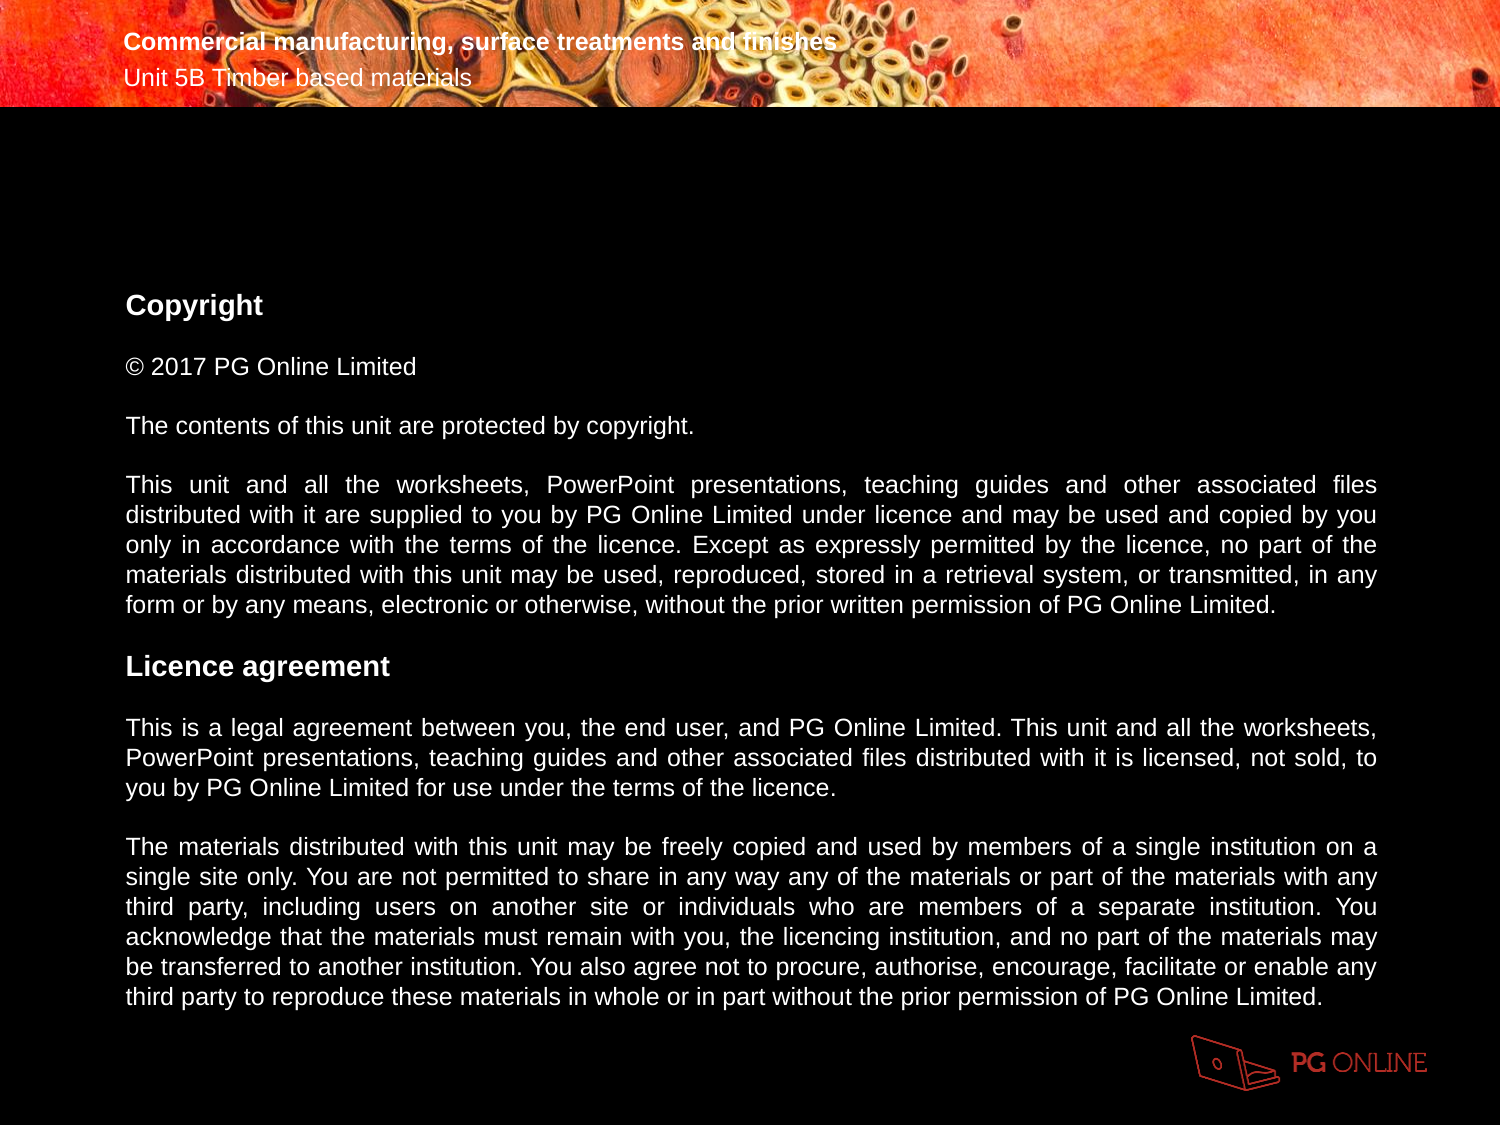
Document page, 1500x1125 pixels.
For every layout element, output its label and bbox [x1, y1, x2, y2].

picture [0, 0, 1500, 107]
picture [1191, 1035, 1427, 1091]
